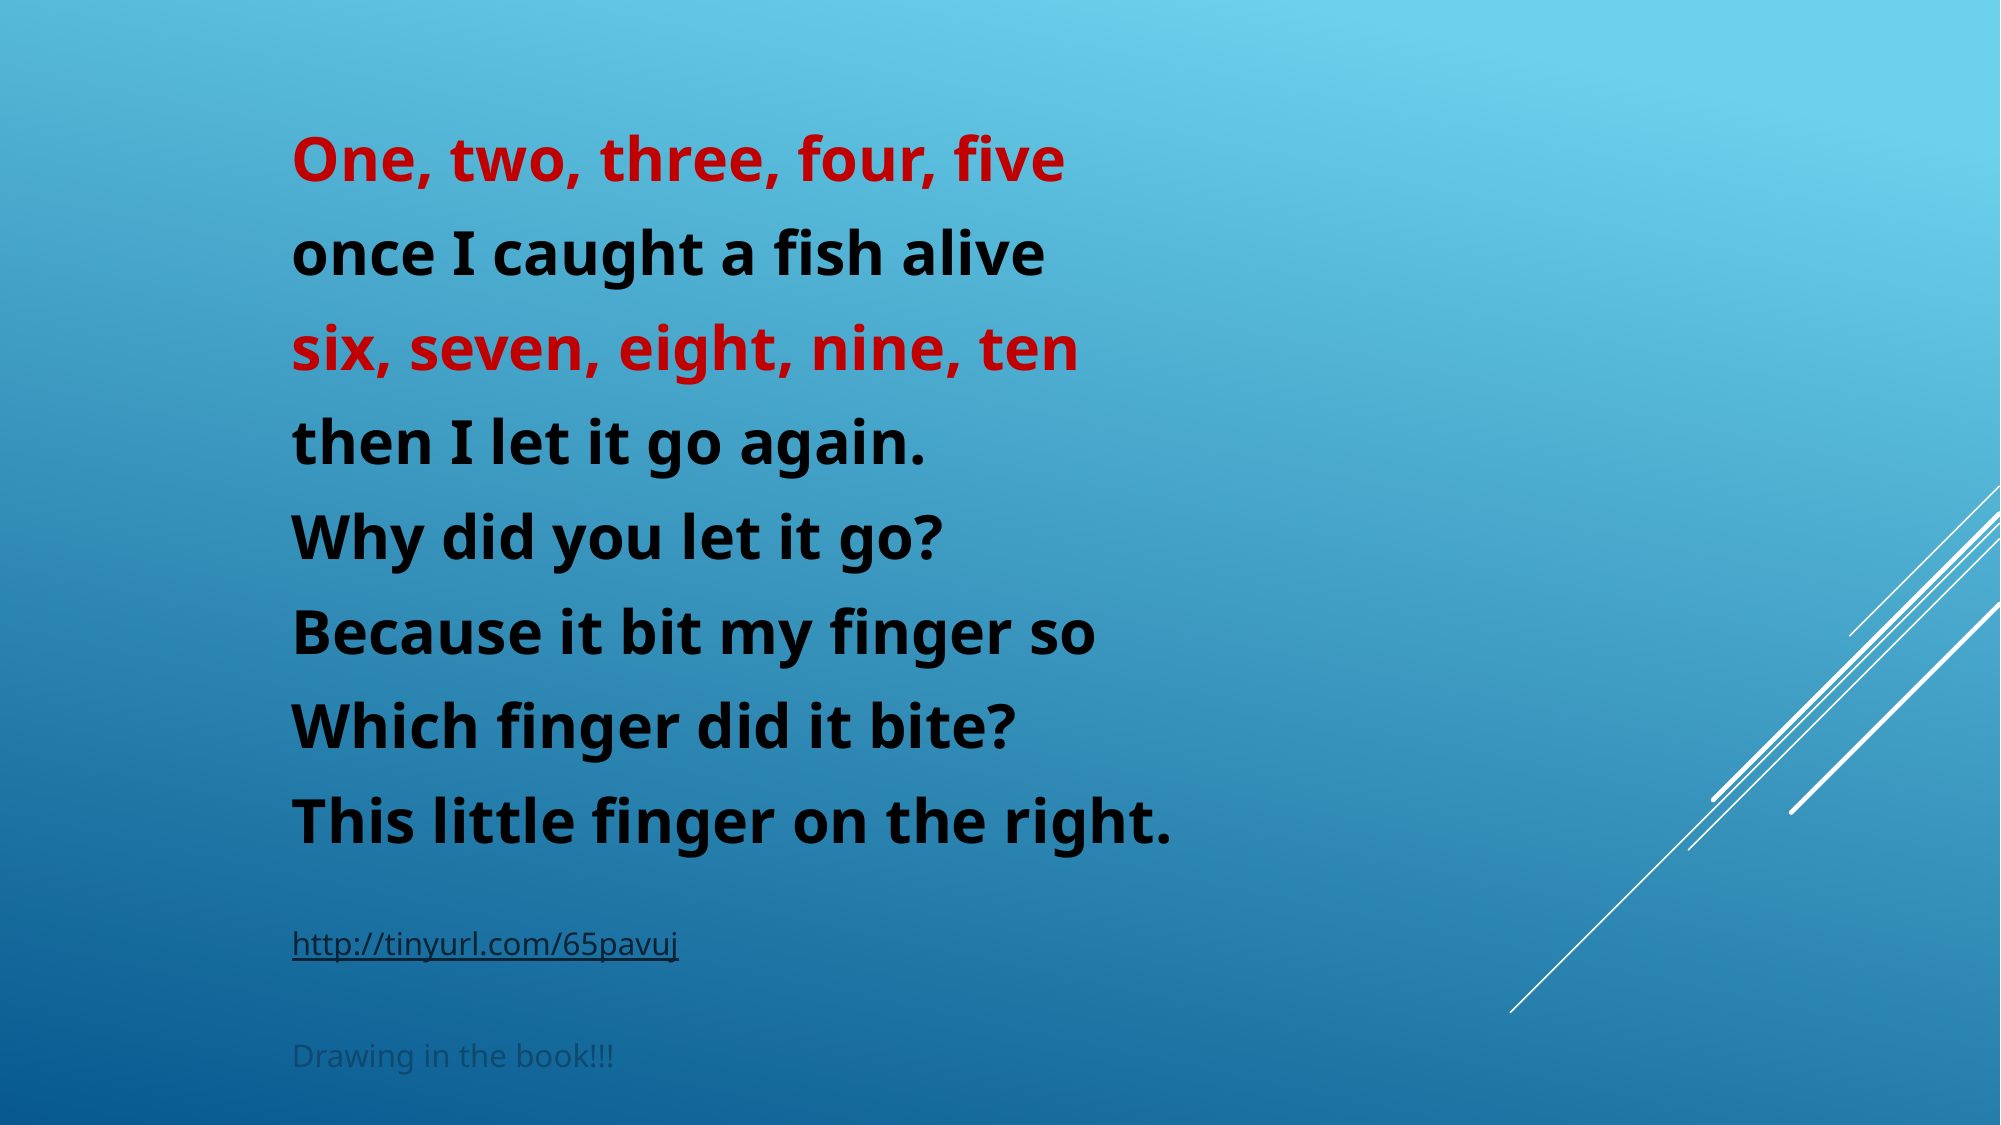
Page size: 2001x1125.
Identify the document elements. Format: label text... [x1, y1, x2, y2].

list One, two, three, four, five once I caught a fish alive six, seven, eight, nine, ten then I let it go again. Why did you let it go? Because it bit my finger so Which finger did it bite? This little finger on the right. http://tinyurl.com/65pavuj Drawing in the book!!! [276, 112, 1623, 1087]
